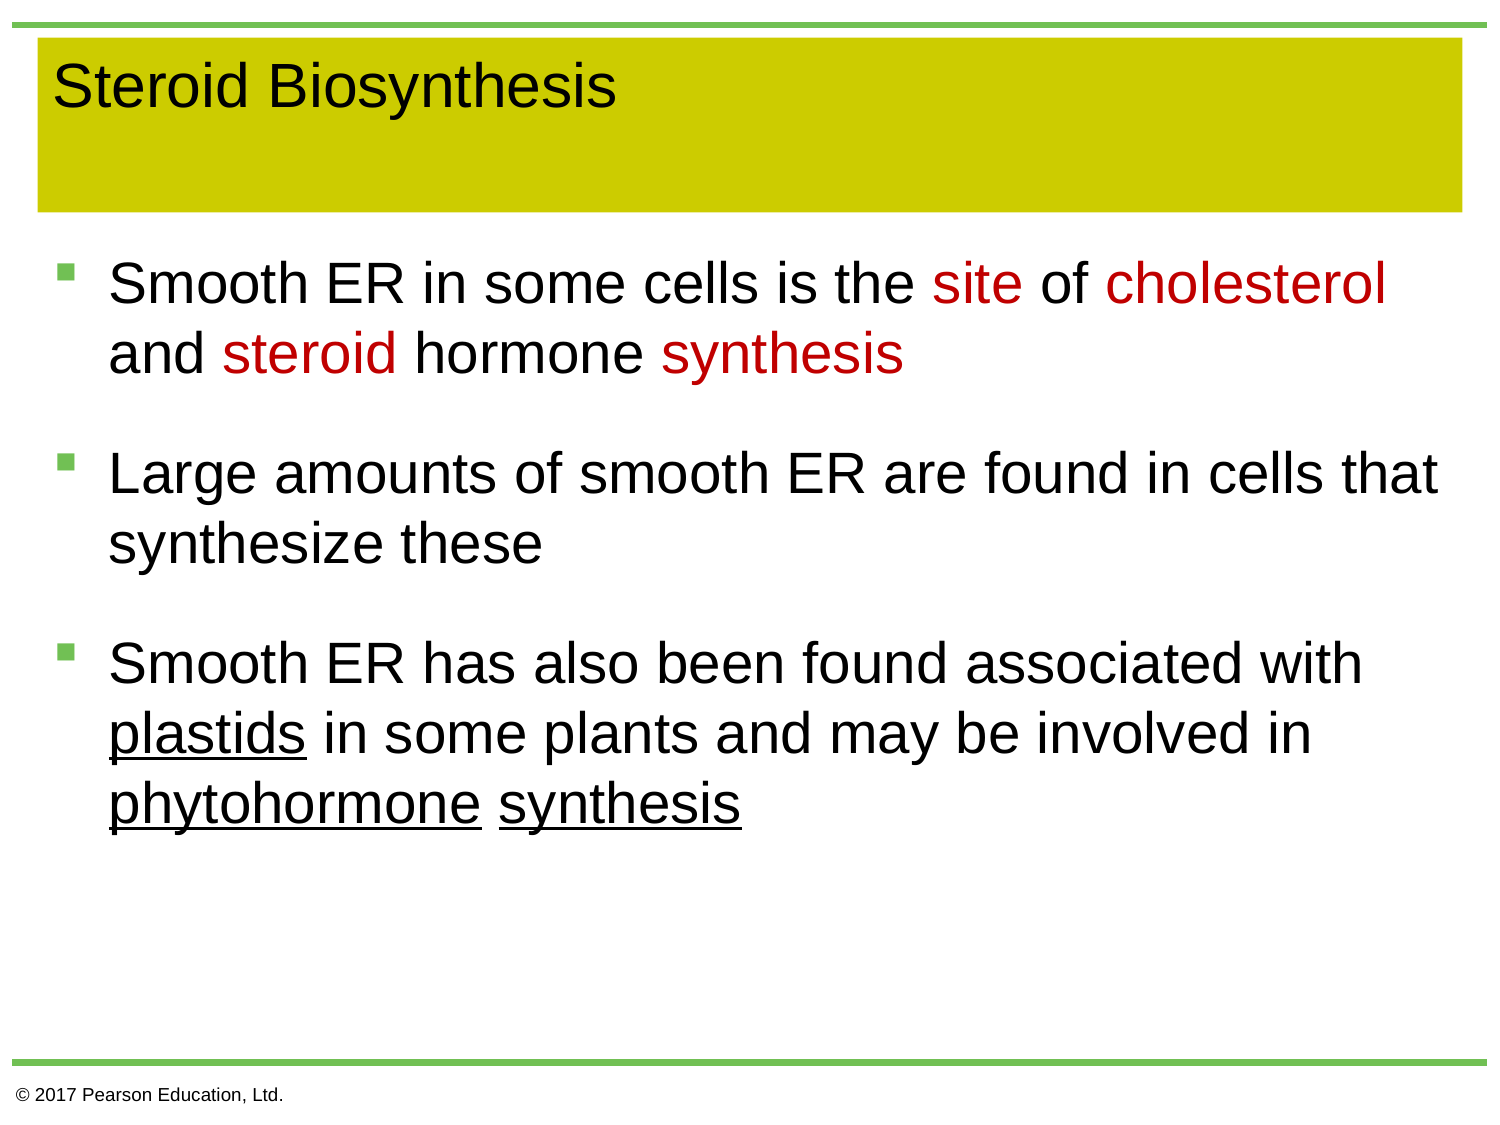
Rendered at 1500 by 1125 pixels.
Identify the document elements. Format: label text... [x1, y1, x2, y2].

list Smooth ER in some cells is the site of cholesterol and steroid hormone synthesis Large amounts of smooth ER are found in cells that synthesize these Smooth ER has also been found associated with plastids in some plants and may be involved in phytohormone synthesis [37, 237, 1463, 1050]
footer © 2017 Pearson Education, Ltd. [0, 1062, 476, 1125]
title Steroid Biosynthesis [37, 37, 1463, 213]
